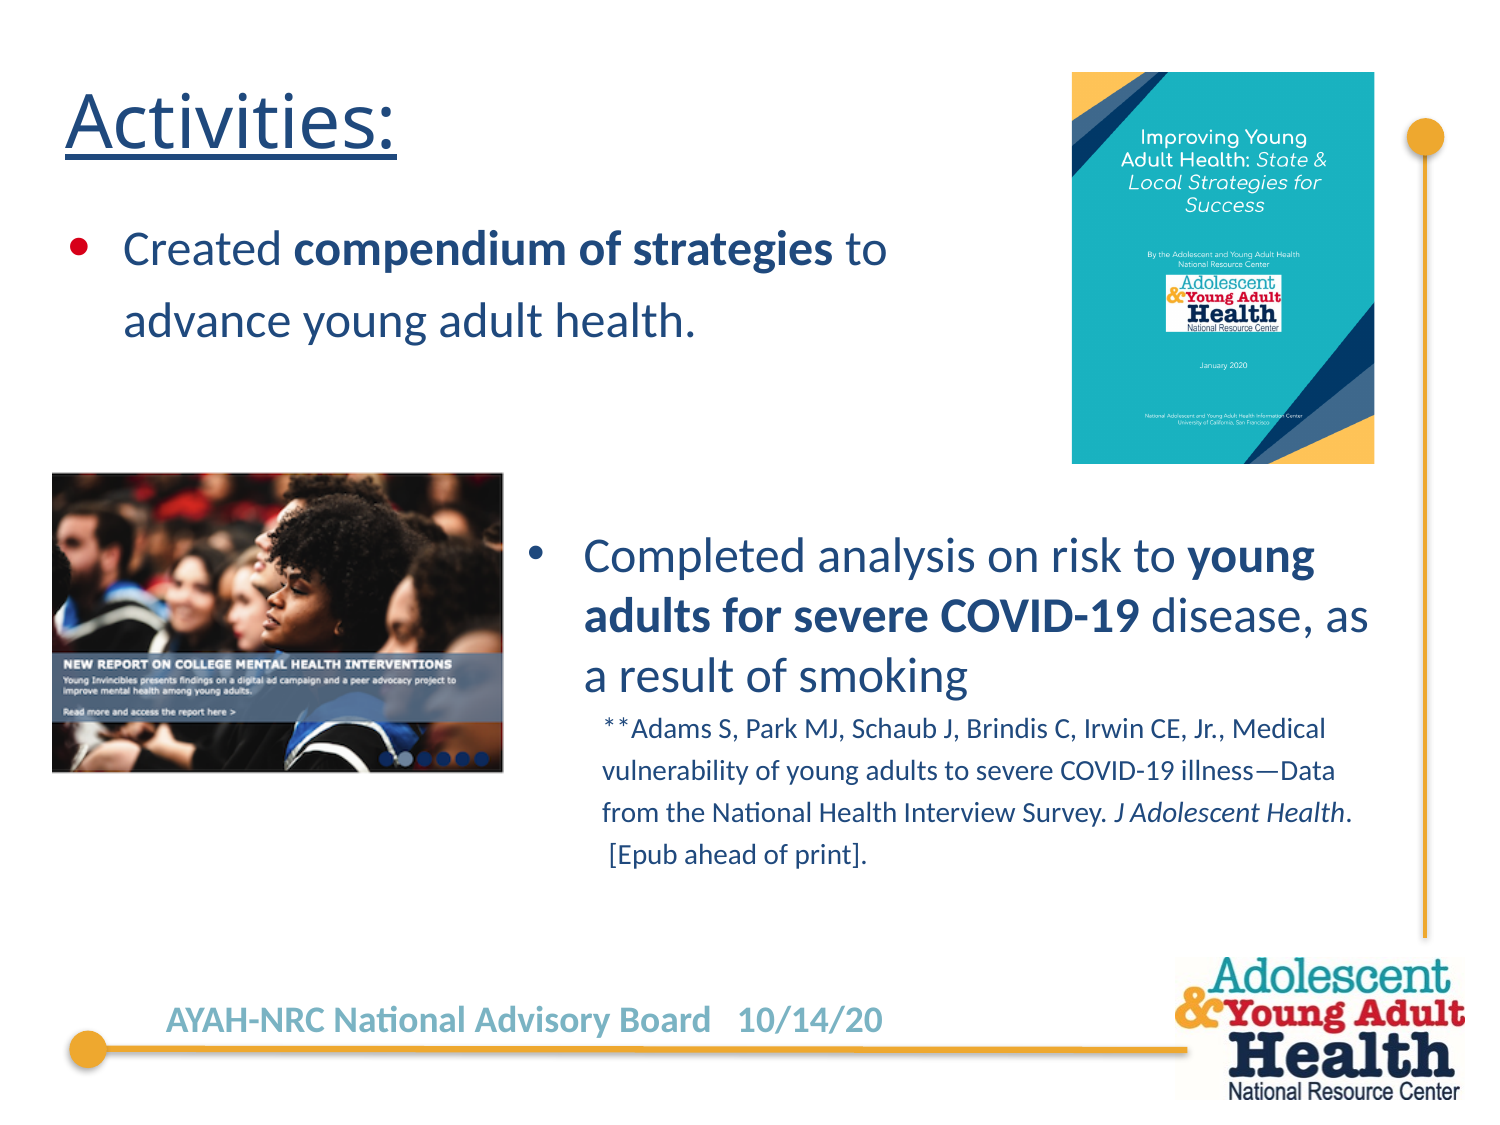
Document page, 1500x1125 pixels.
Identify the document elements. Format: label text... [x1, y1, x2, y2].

picture [1071, 72, 1375, 465]
list Created compendium of strategies to advance young adult health. [52, 156, 1066, 400]
text_box Completed analysis on risk to young adults for severe COVID-19 disease, as a result of smoking **Adams S, Park MJ, Schaub J, Brindis C, Irwin CE, Jr., Medical vulnerability of young adults to severe COVID-19 illness—Data from the National Health Interview Survey. J Adolescent Health. [Epub ahead of print]. [512, 449, 1400, 878]
picture [1175, 957, 1465, 1100]
text_box AYAH-NRC National Advisory Board 10/14/20 [151, 987, 899, 1048]
picture [52, 471, 504, 776]
title Activities: [50, 24, 525, 213]
